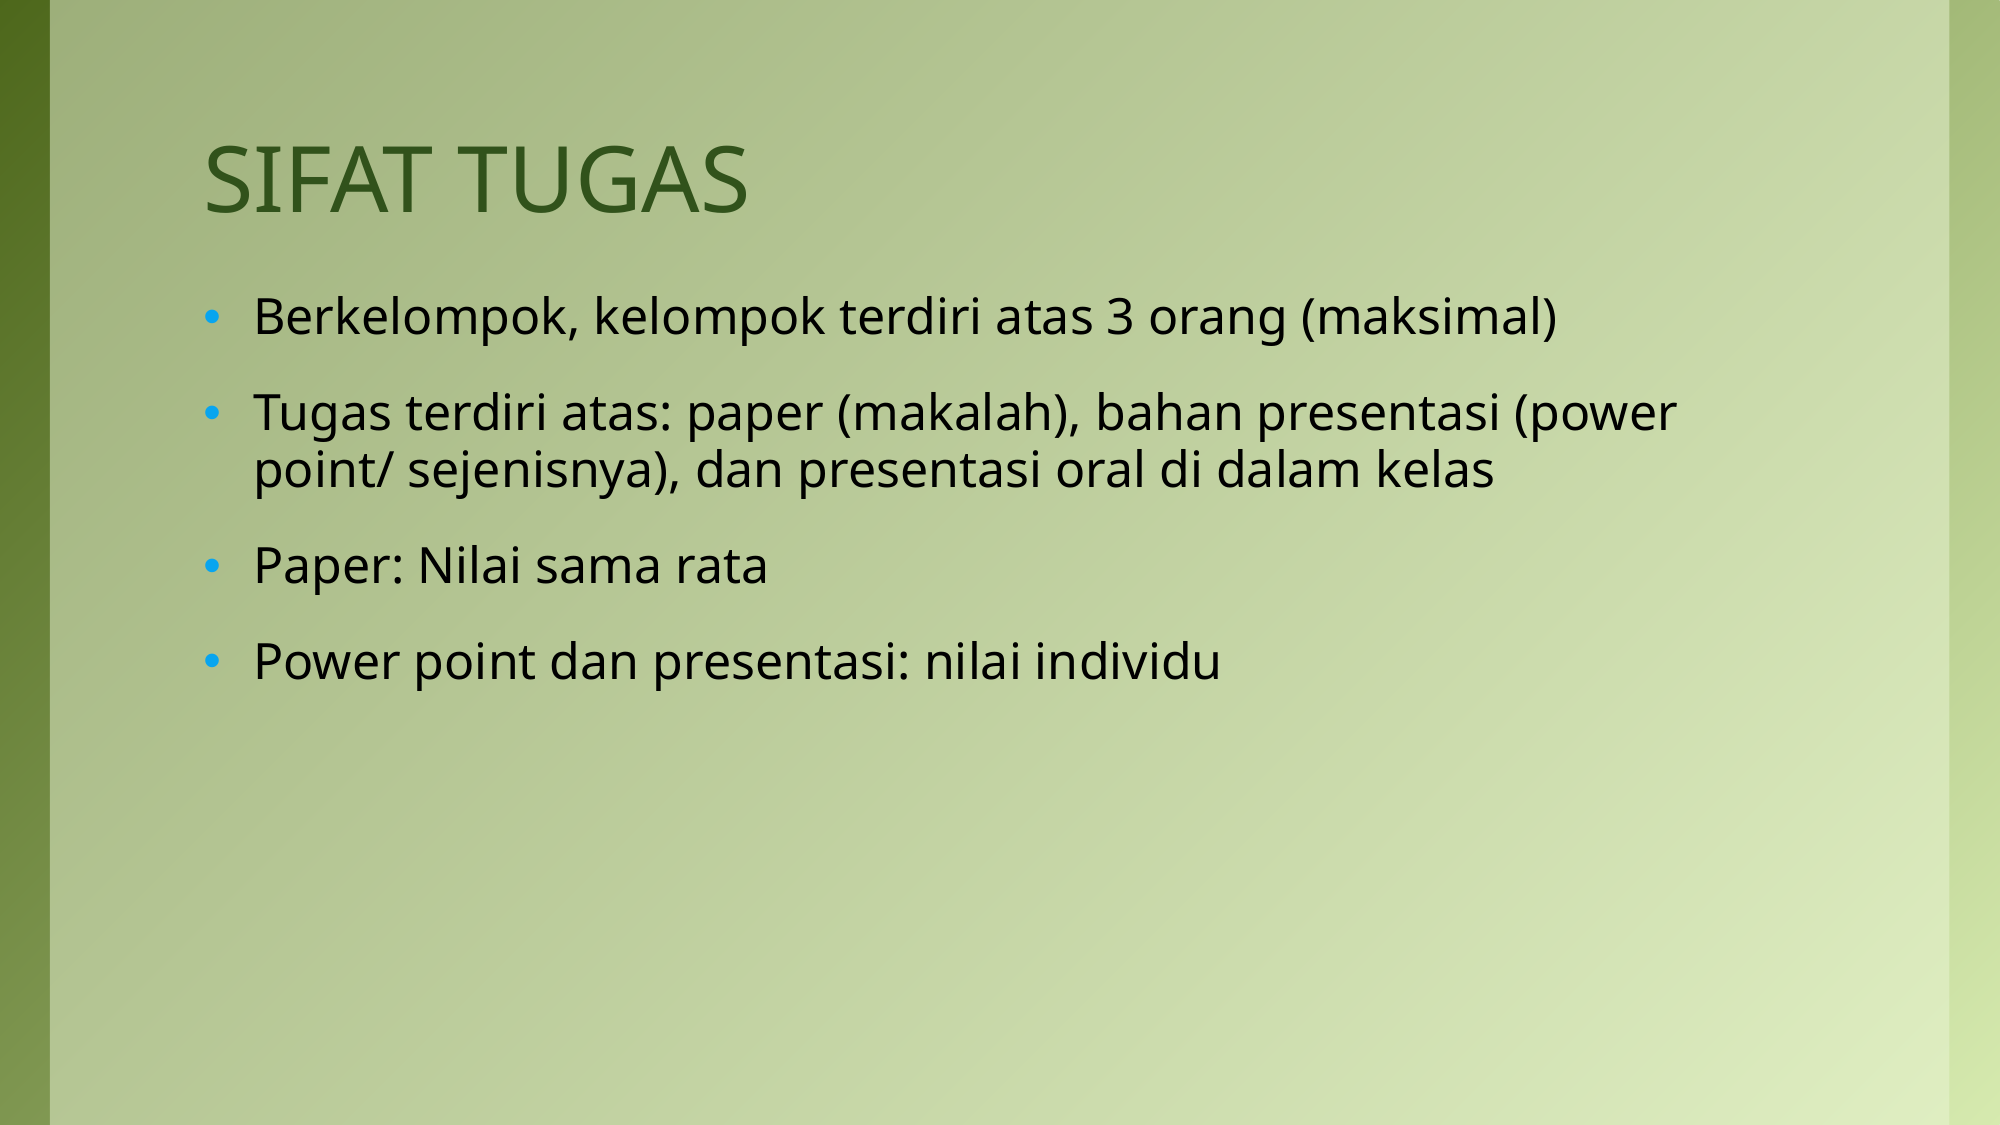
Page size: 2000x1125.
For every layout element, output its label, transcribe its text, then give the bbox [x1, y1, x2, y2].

list Berkelompok, kelompok terdiri atas 3 orang (maksimal) Tugas terdiri atas: paper (makalah), bahan presentasi (power point/ sejenisnya), dan presentasi oral di dalam kelas Paper: Nilai sama rata Power point dan presentasi: nilai individu [183, 279, 1850, 1013]
title SIFAT TUGAS [183, 12, 1850, 242]
